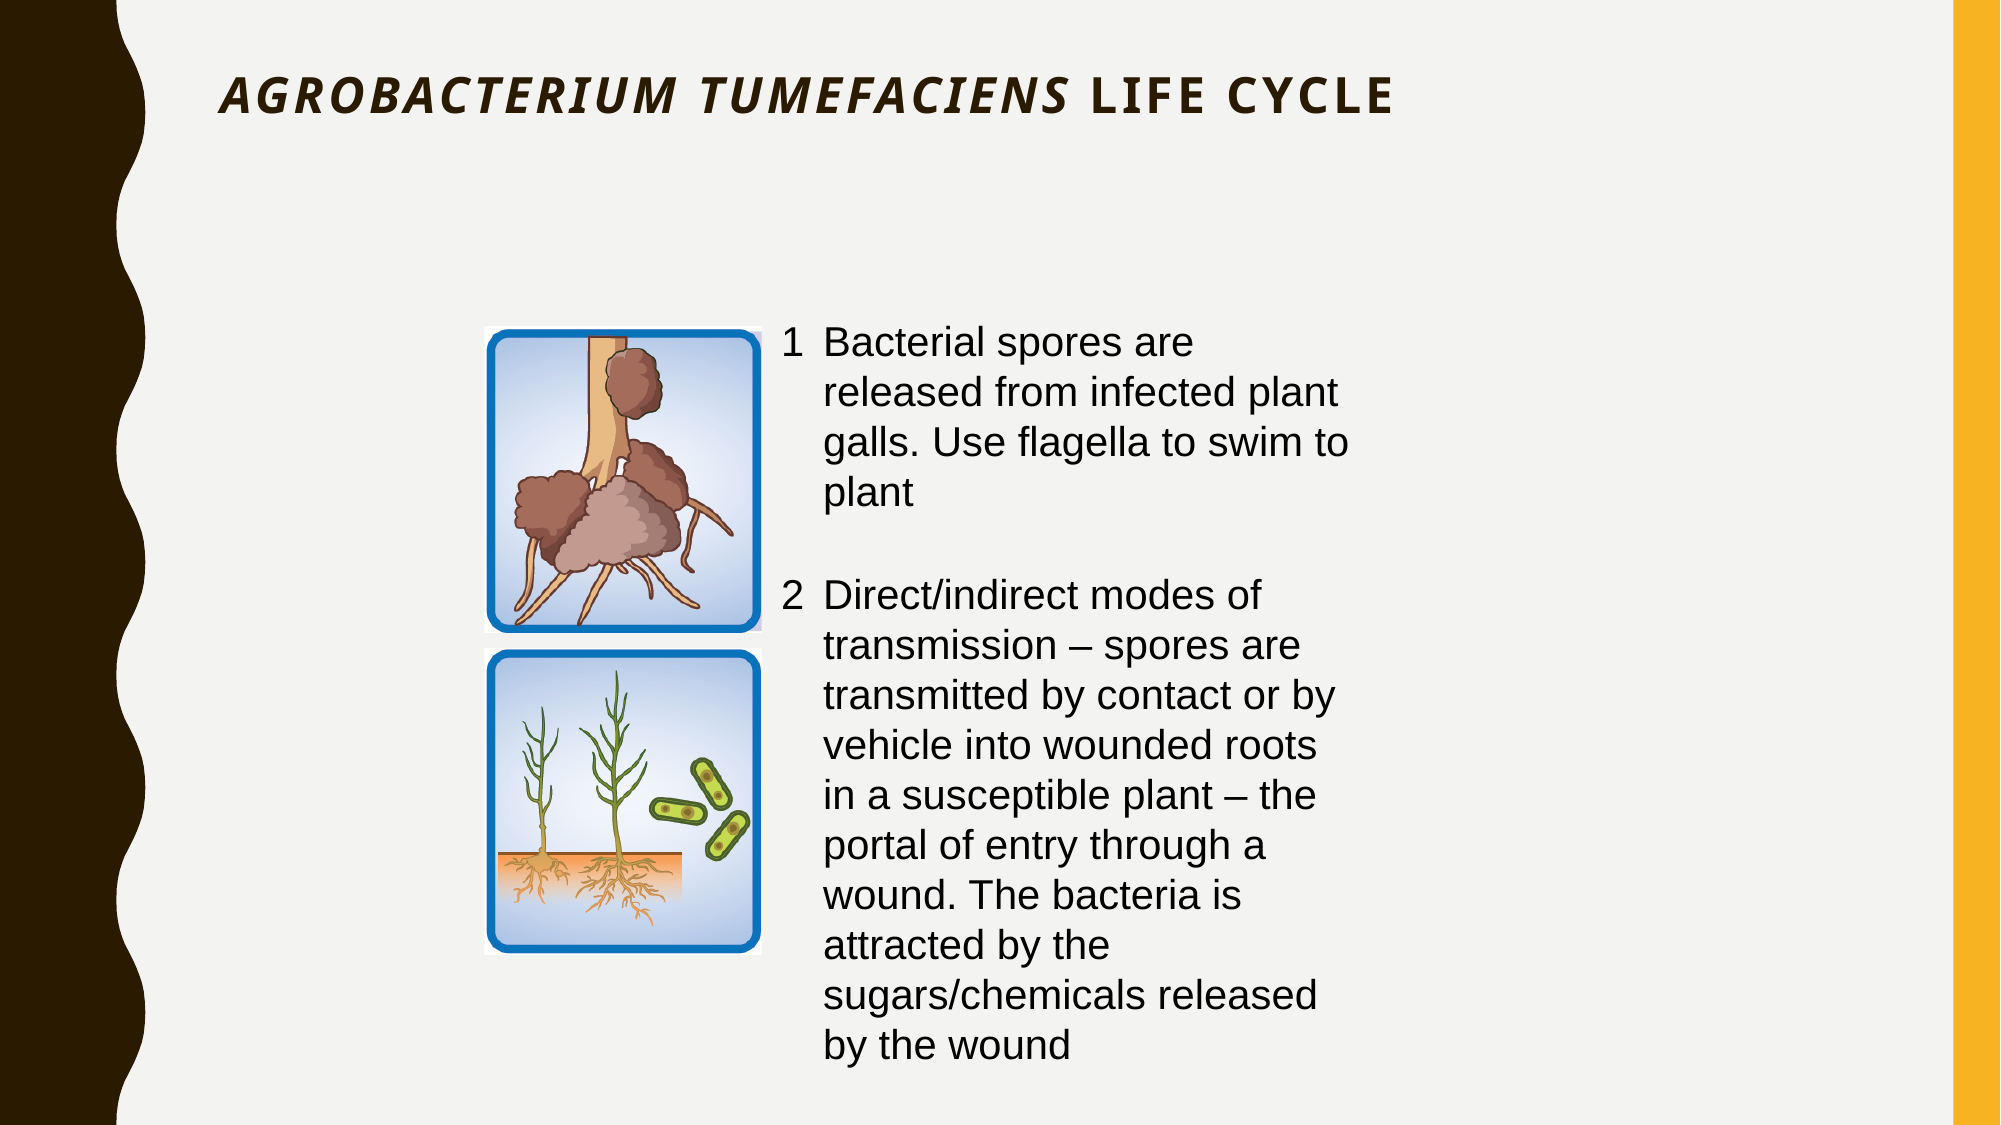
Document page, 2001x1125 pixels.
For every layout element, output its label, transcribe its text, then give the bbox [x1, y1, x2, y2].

text_box Bacterial spores are released from infected plant galls. Use flagella to swim to plant [766, 307, 1367, 523]
title Agrobacterium tumefaciens life cycle [205, 62, 1875, 308]
picture [484, 648, 762, 955]
picture [484, 326, 762, 633]
text_box Direct/indirect modes of transmission – spores are transmitted by contact or by vehicle into wounded roots in a susceptible plant – the portal of entry through a wound. The bacteria is attracted by the sugars/chemicals released by the wound [766, 560, 1367, 1125]
